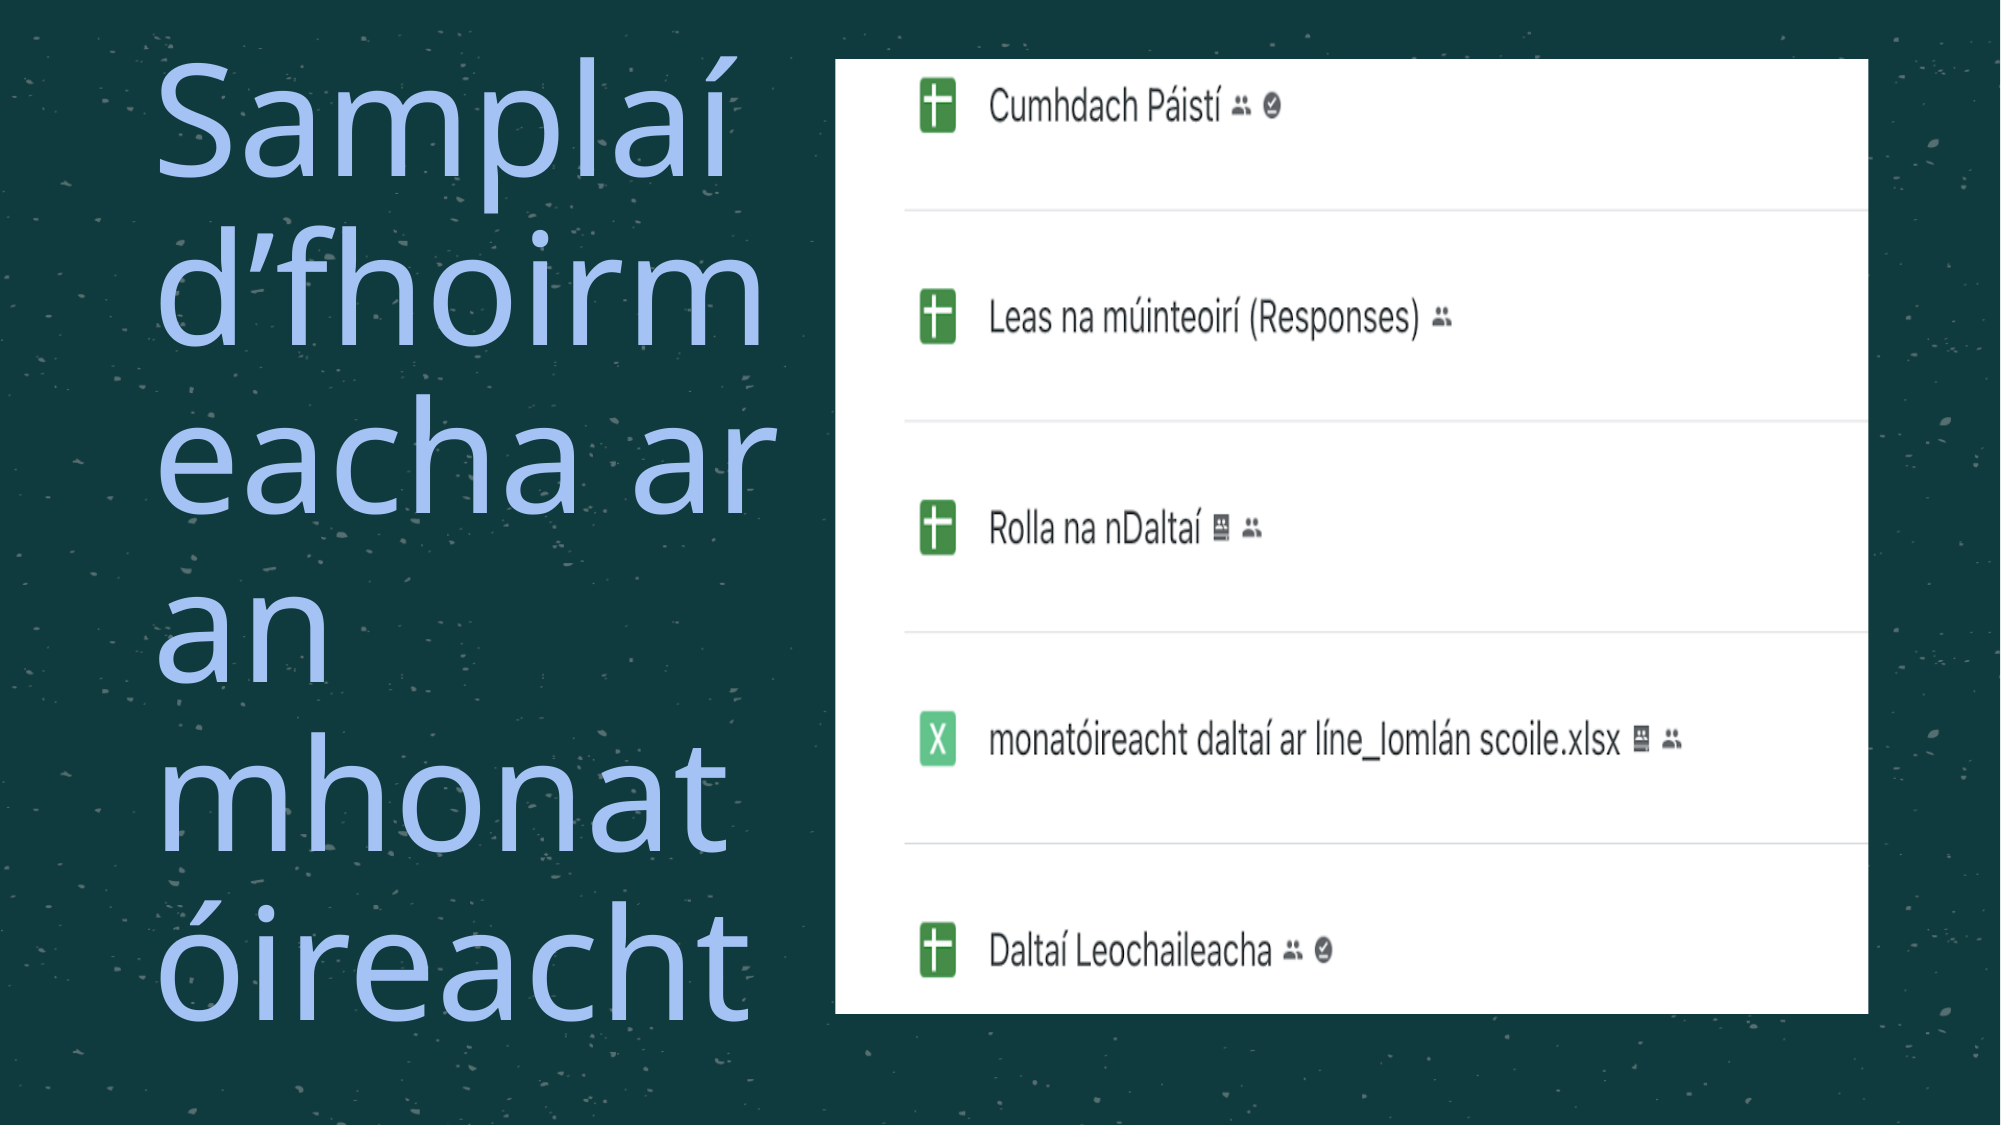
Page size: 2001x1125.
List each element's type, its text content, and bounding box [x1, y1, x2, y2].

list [834, 59, 1869, 1014]
title Samplaí d’fhoirmeacha ar an mhonatóireacht [137, 59, 824, 1036]
picture [0, 0, 2001, 1125]
